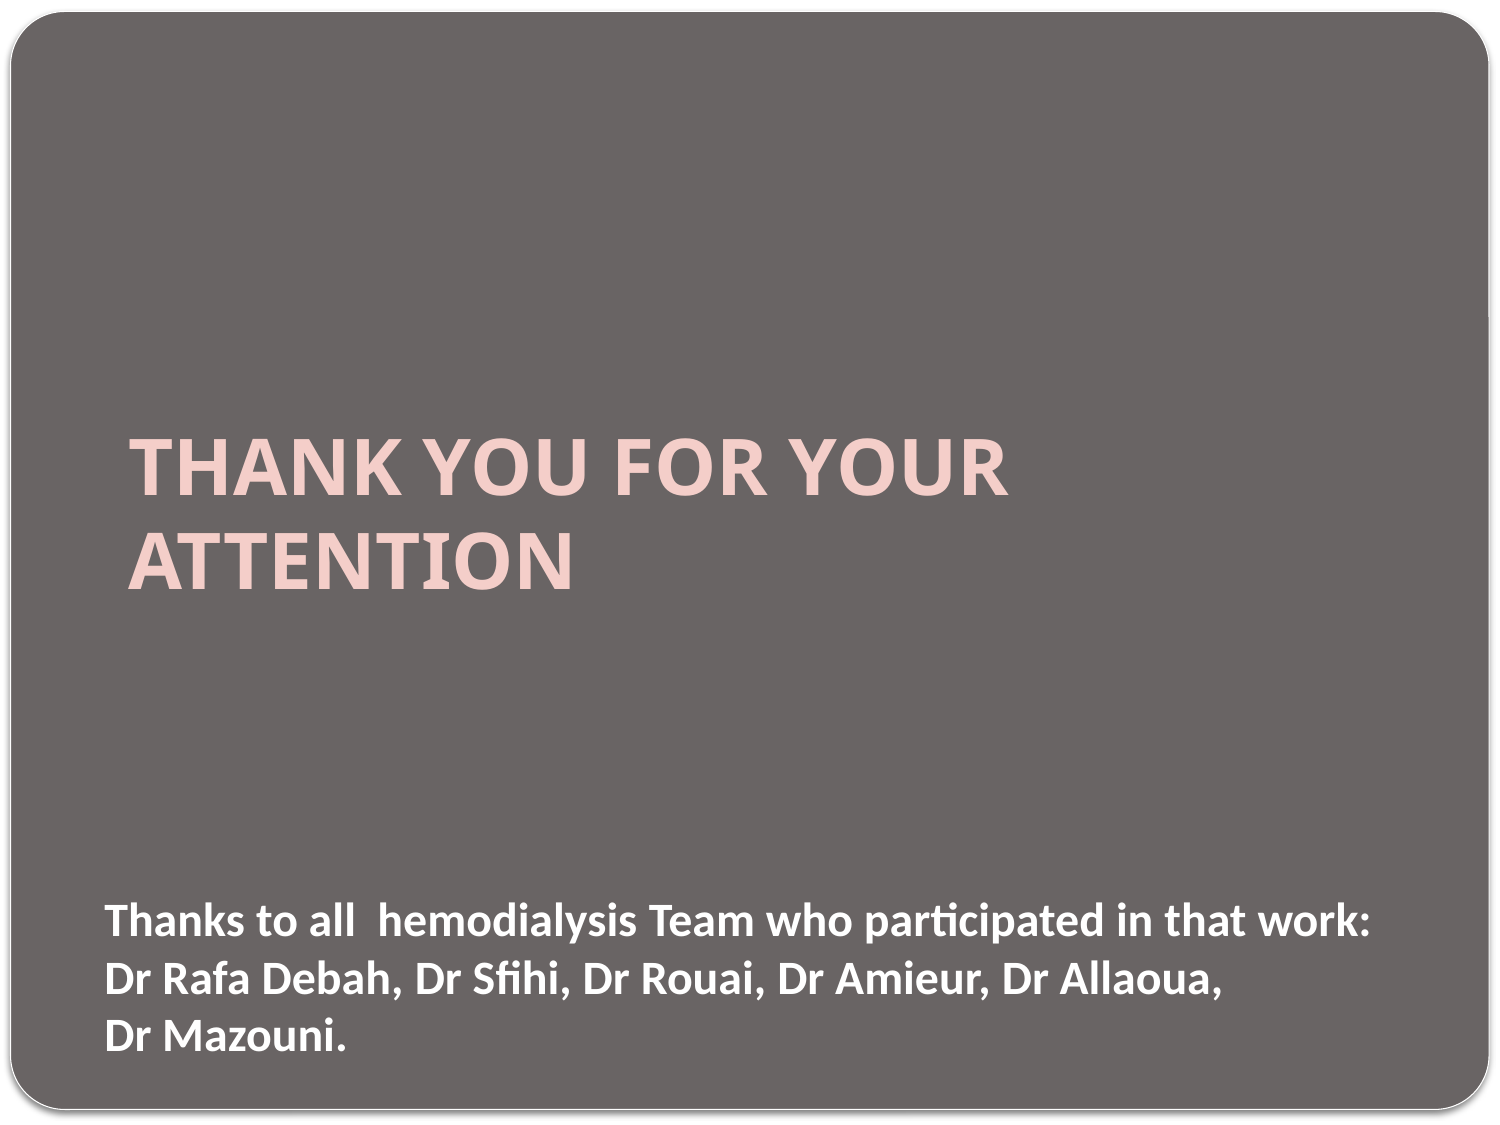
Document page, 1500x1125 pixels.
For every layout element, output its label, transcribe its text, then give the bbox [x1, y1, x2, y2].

text_box Thanks to all hemodialysis Team who participated in that work: Dr Rafa Debah, Dr Sfihi, Dr Rouai, Dr Amieur, Dr Allaoua, Dr Mazouni. [89, 881, 1413, 1069]
title THANK YOU FOR YOUR ATTENTION [113, 408, 1389, 620]
